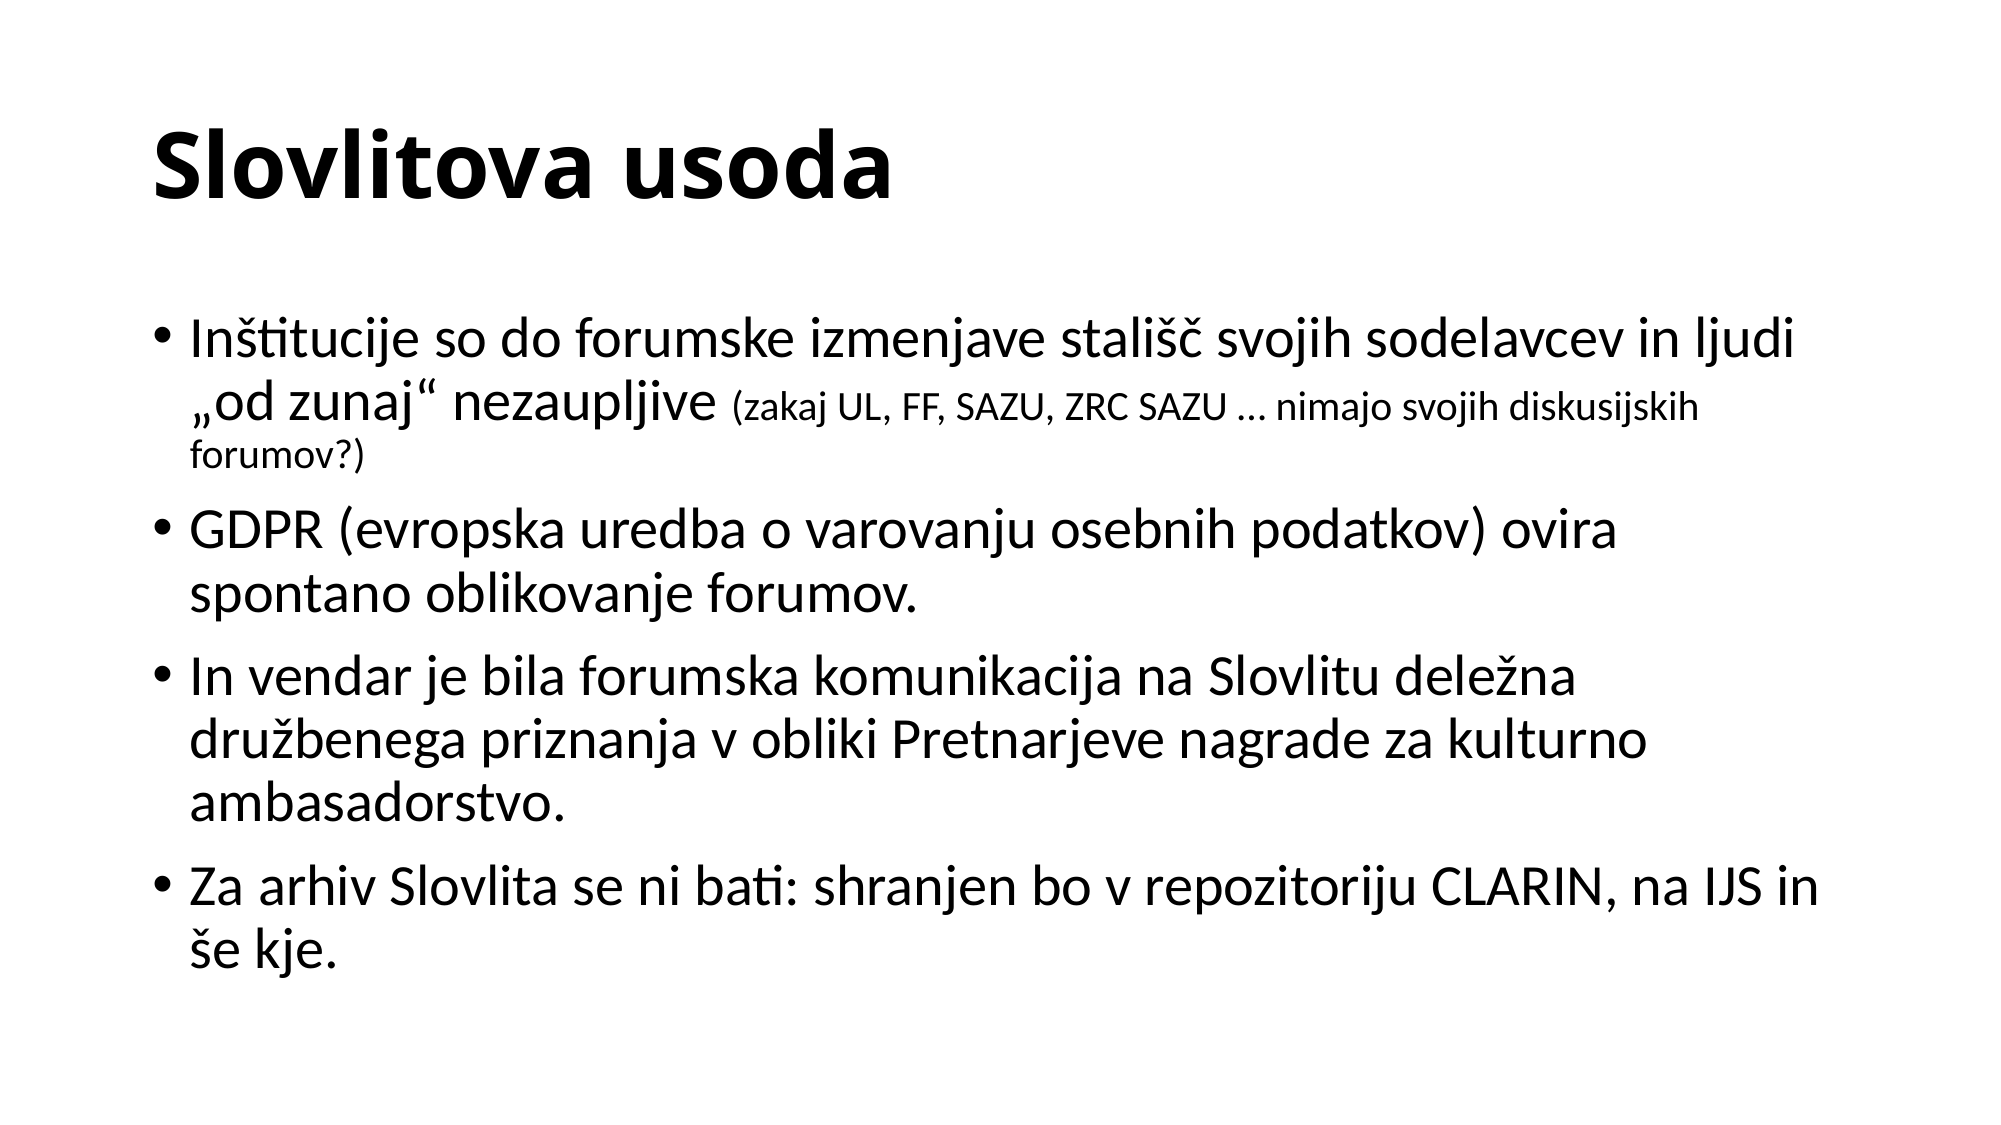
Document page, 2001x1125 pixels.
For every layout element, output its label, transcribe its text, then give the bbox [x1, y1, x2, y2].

title Slovlitova usoda [137, 59, 1863, 278]
list Inštitucije so do forumske izmenjave stališč svojih sodelavcev in ljudi „od zunaj“ nezaupljive (zakaj UL, FF, SAZU, ZRC SAZU … nimajo svojih diskusijskih forumov?) GDPR (evropska uredba o varovanju osebnih podatkov) ovira spontano oblikovanje forumov. In vendar je bila forumska komunikacija na Slovlitu deležna družbenega priznanja v obliki Pretnarjeve nagrade za kulturno ambasadorstvo. Za arhiv Slovlita se ni bati: shranjen bo v repozitoriju CLARIN, na IJS in še kje. [137, 299, 1863, 1014]
